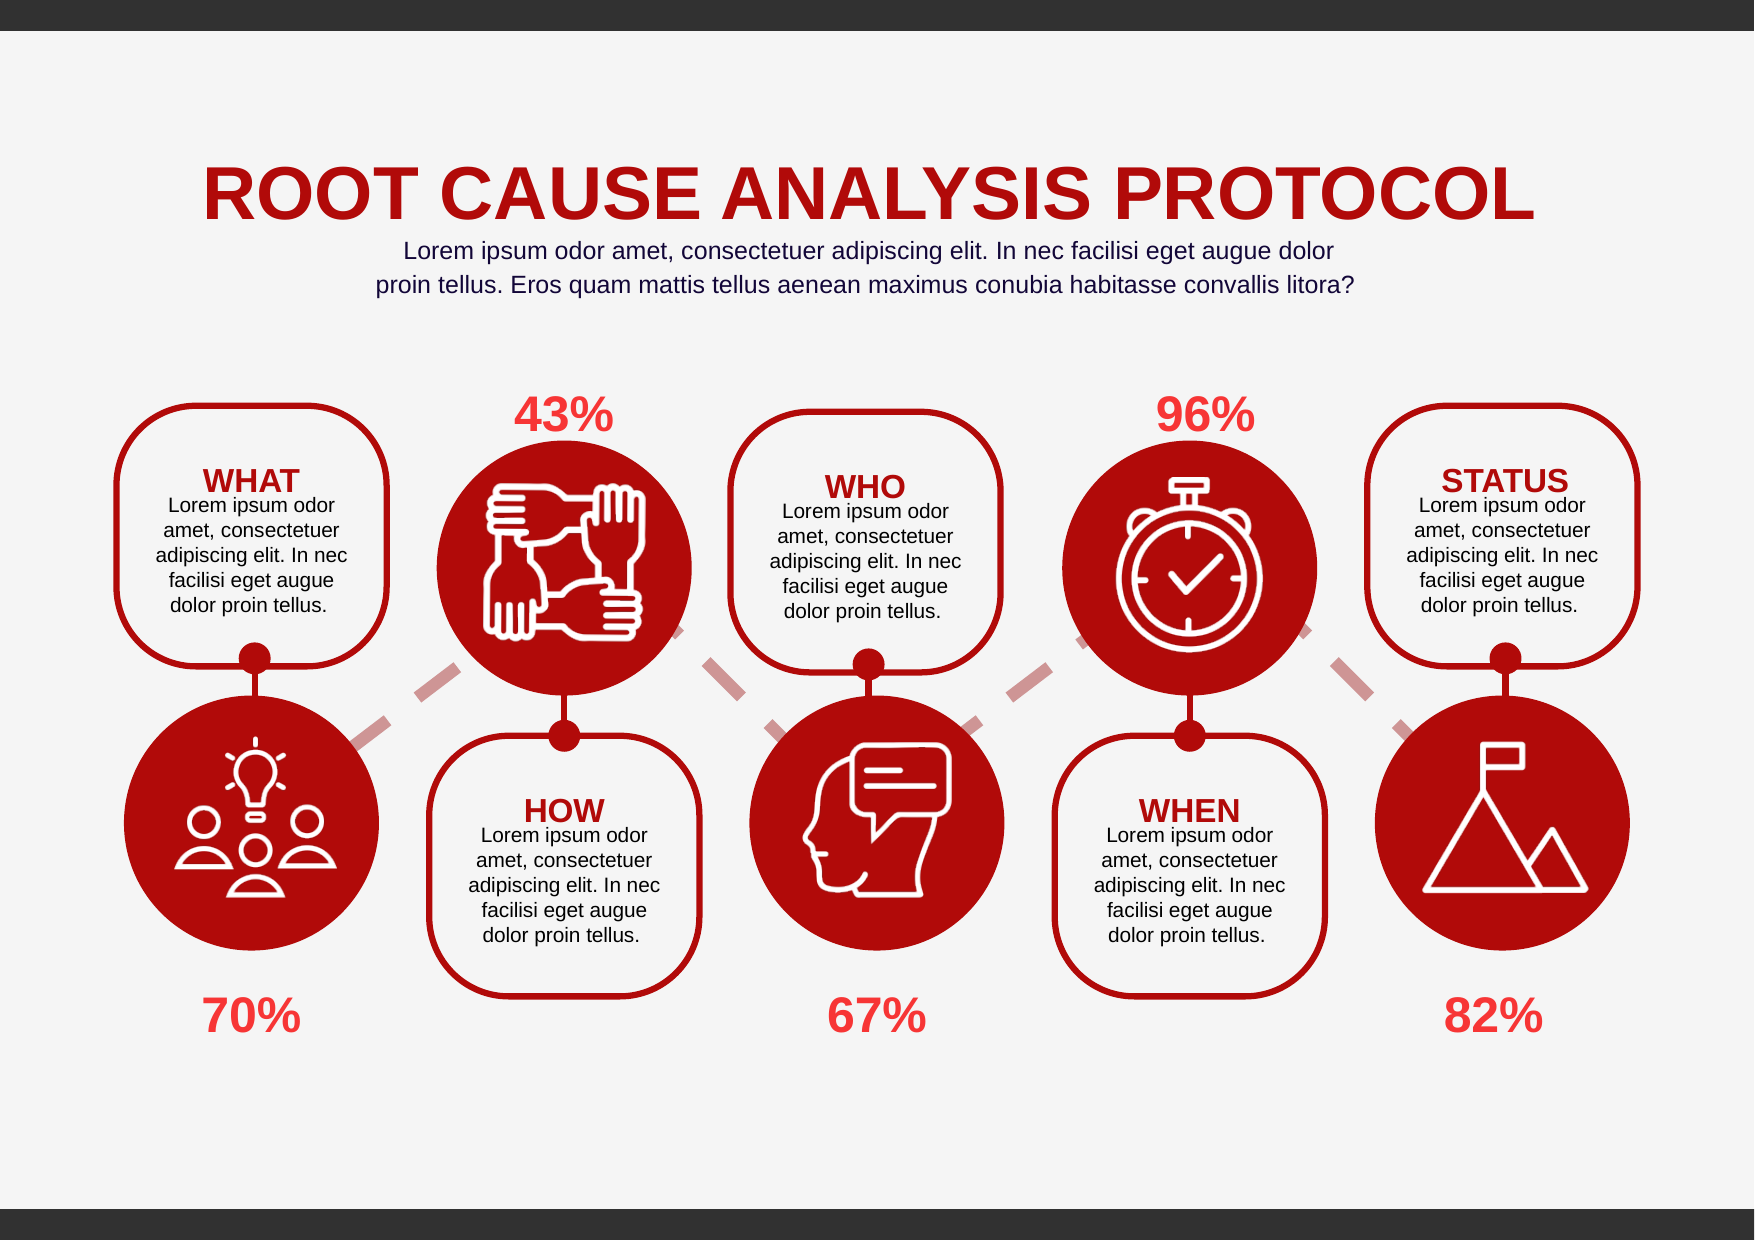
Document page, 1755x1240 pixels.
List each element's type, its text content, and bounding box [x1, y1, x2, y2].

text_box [1254, 581, 1494, 822]
picture [1108, 477, 1266, 660]
text_box 96% [1121, 358, 1290, 438]
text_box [1061, 440, 1318, 696]
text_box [123, 695, 380, 951]
text_box 43% [480, 358, 649, 438]
picture [1421, 739, 1590, 894]
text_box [436, 440, 692, 696]
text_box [1367, 388, 1638, 667]
text_box 67% [793, 960, 962, 1043]
picture [482, 481, 646, 644]
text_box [548, 719, 581, 752]
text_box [1054, 718, 1326, 997]
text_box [626, 581, 864, 822]
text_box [852, 648, 885, 681]
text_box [428, 718, 700, 997]
picture [802, 741, 952, 899]
text_box 82% [1409, 960, 1578, 1043]
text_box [749, 695, 1005, 951]
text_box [1173, 719, 1206, 752]
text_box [277, 598, 548, 804]
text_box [1489, 642, 1522, 675]
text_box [1374, 695, 1631, 951]
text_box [116, 388, 387, 667]
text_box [872, 598, 1140, 804]
picture [172, 735, 337, 898]
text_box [730, 394, 1001, 673]
text_box Lorem ipsum odor amet, consectetuer adipiscing elit. In nec facilisi eget augue dolor proin tellus. Eros quam mattis tellus aenean maximus conubia habitasse convallis litora? [372, 230, 1368, 299]
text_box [238, 642, 271, 675]
text_box ROOT CAUSE ANALYSIS PROTOCOL [119, 108, 1621, 235]
text_box 70% [167, 960, 336, 1043]
